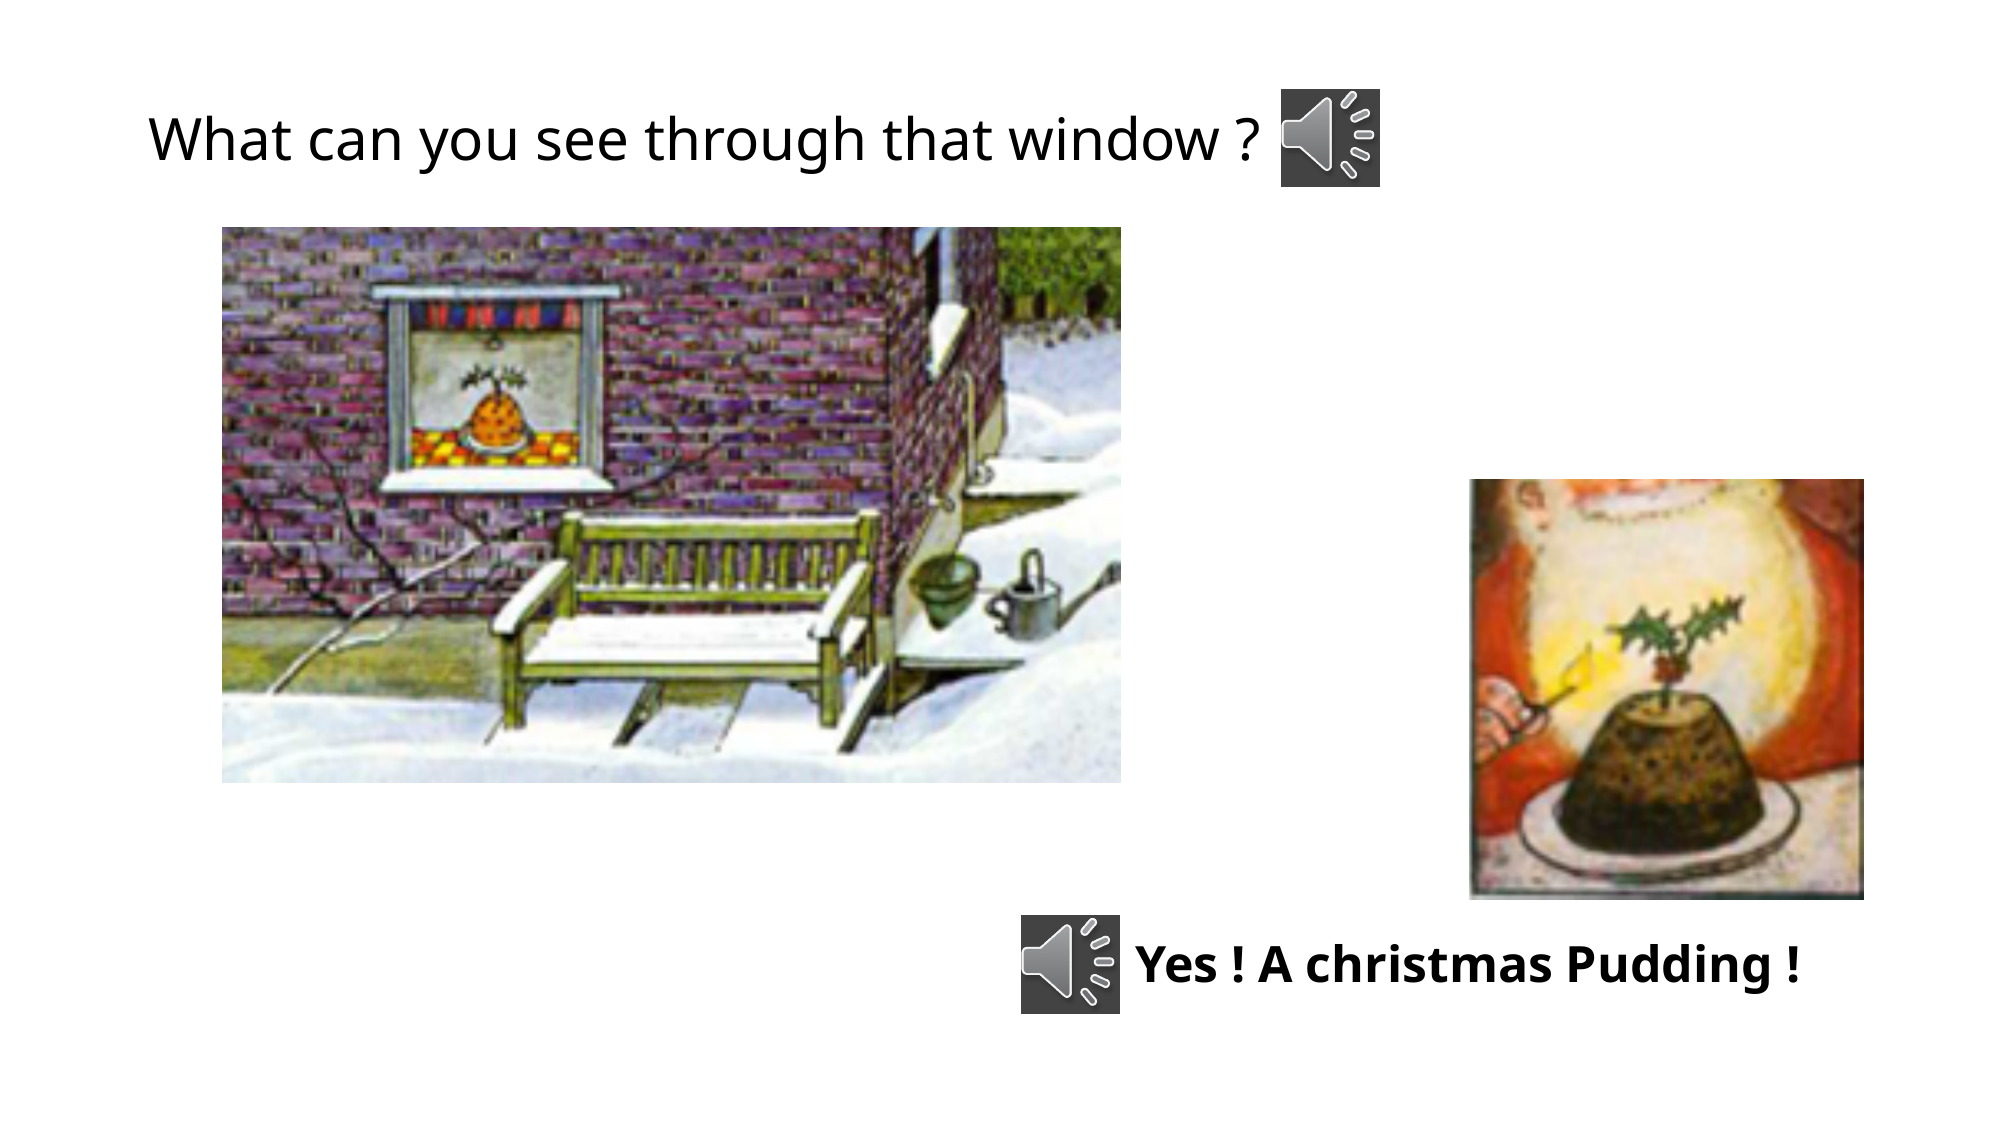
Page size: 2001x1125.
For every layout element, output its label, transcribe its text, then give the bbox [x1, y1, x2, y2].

picture [1020, 914, 1121, 1015]
text_box What can you see through that window ? [133, 94, 1280, 180]
picture [222, 227, 1121, 784]
picture [1280, 87, 1381, 188]
picture [1469, 479, 1864, 900]
text_box Yes ! A christmas Pudding ! [1121, 925, 1873, 1001]
